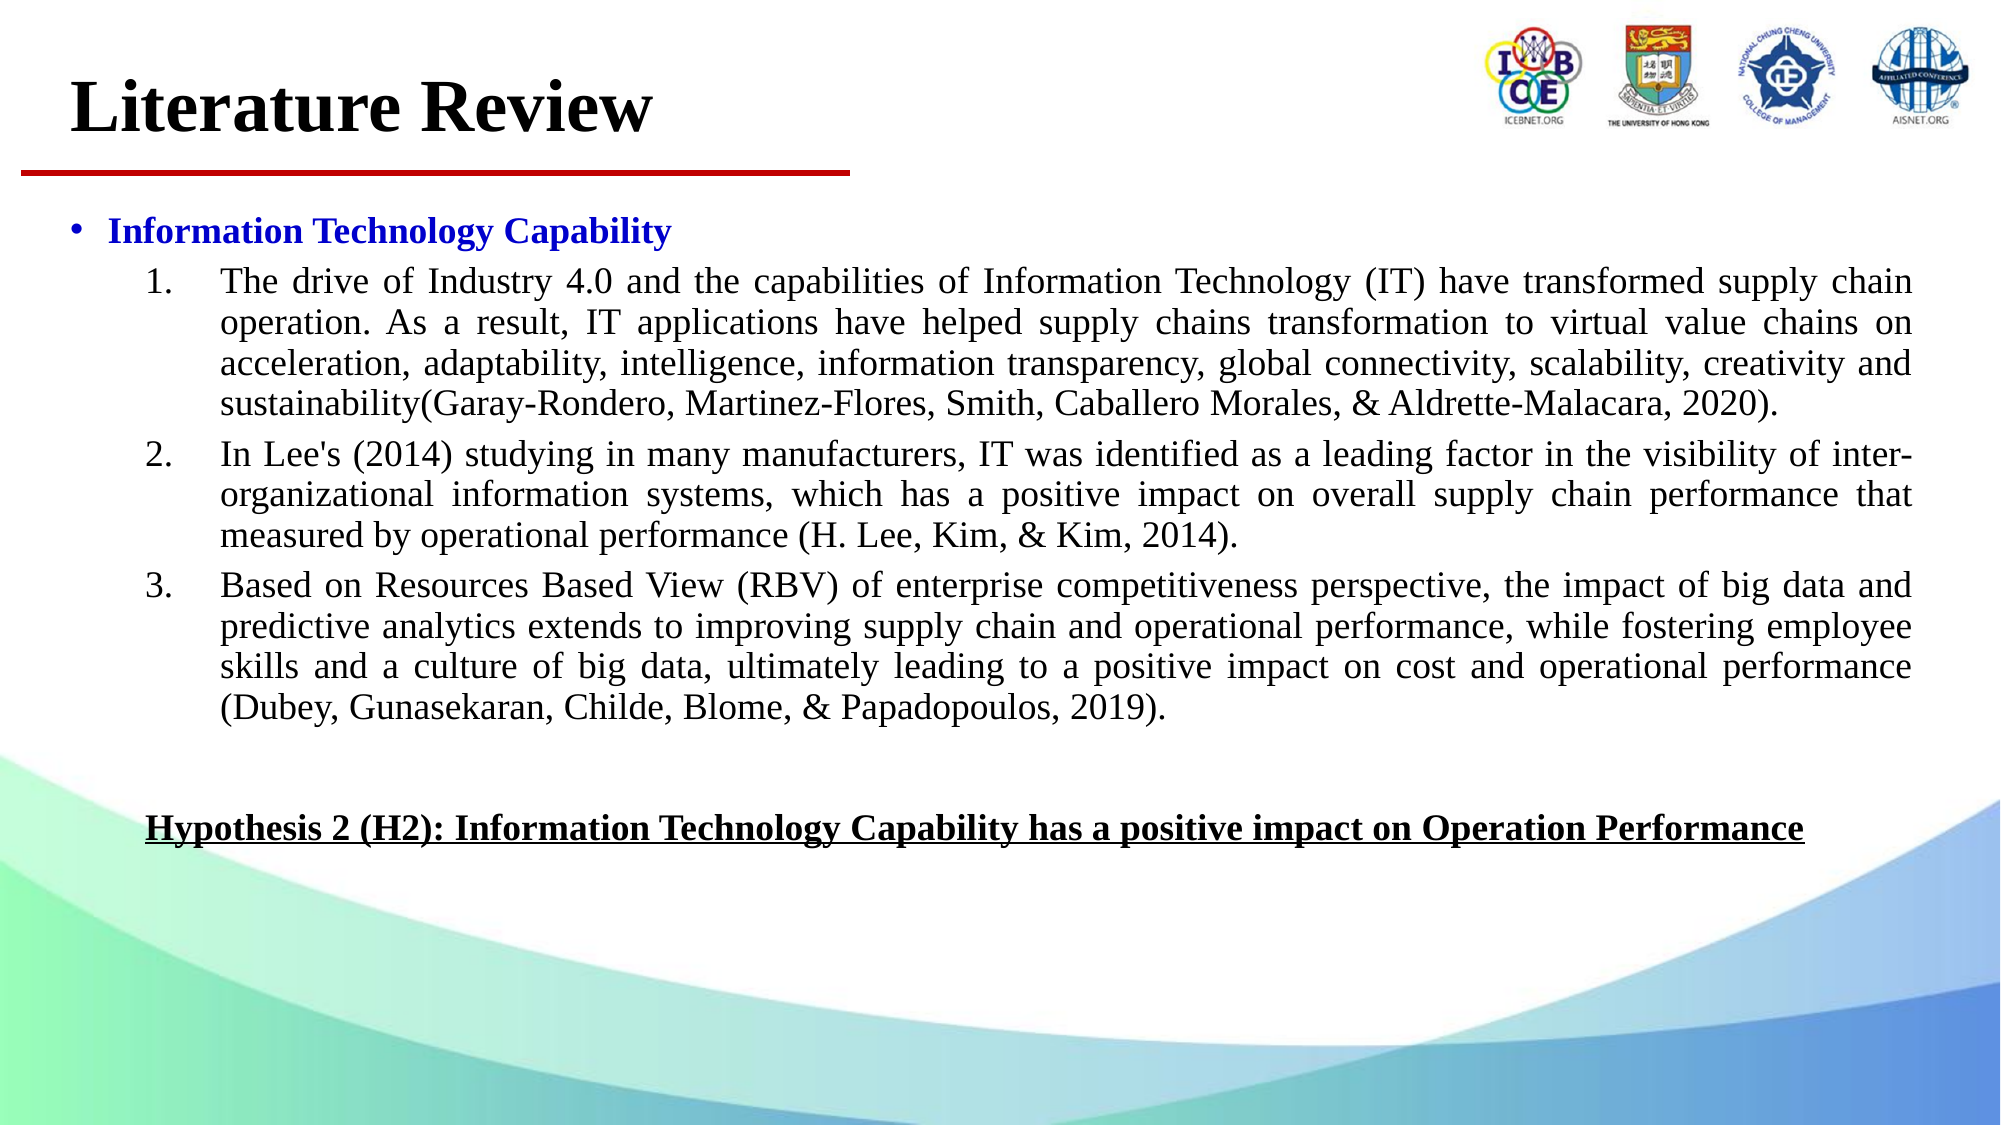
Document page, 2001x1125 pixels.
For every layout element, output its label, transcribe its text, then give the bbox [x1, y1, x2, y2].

picture [0, 0, 2001, 1125]
title Literature Review [55, 41, 1785, 173]
list Information Technology Capability The drive of Industry 4.0 and the capabilities of Information Technology (IT) have transformed supply chain operation. As a result, IT applications have helped supply chains transformation to virtual value chains on acceleration, adaptability, intelligence, information transparency, global connectivity, scalability, creativity and sustainability(Garay-Rondero, Martinez-Flores, Smith, Caballero Morales, & Aldrette-Malacara, 2020). In Lee's (2014) studying in many manufacturers, IT was identified as a leading factor in the visibility of inter-organizational information systems, which has a positive impact on overall supply chain performance that measured by operational performance (H. Lee, Kim, & Kim, 2014). Based on Resources Based View (RBV) of enterprise competitiveness perspective, the impact of big data and predictive analytics extends to improving supply chain and operational performance, while fostering employee skills and a culture of big data, ultimately leading to a positive impact on cost and operational performance (Dubey, Gunasekaran, Childe, Blome, & Papadopoulos, 2019). Hypothesis 2 (H2): Information Technology Capability has a positive impact on Operation Performance [55, 203, 1931, 1015]
